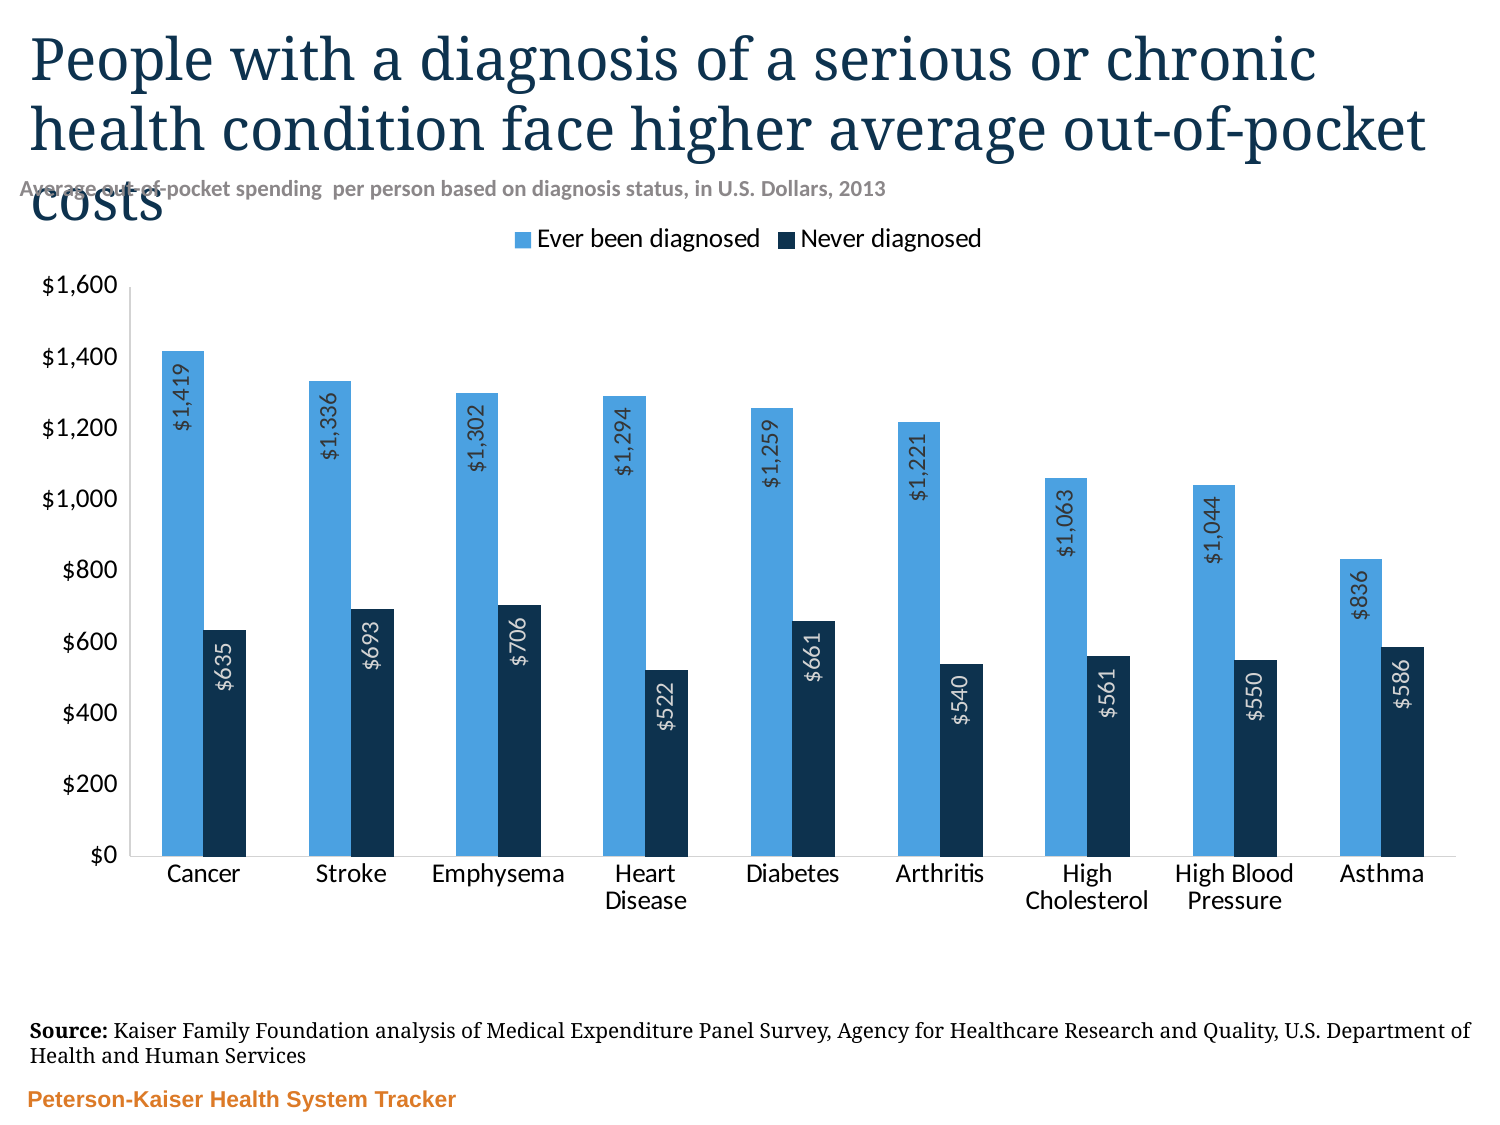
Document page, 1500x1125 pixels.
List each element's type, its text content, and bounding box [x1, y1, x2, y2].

text_box Average out-of-pocket spending per person based on diagnosis status, in U.S. Dollars, 2013 [4, 166, 903, 209]
chart [11, 209, 1486, 931]
text_box Source: Kaiser Family Foundation analysis of Medical Expenditure Panel Survey, Agency for Healthcare Research and Quality, U.S. Department of Health and Human Services [15, 959, 1488, 1080]
title People with a diagnosis of a serious or chronic health condition face higher average out-of-pocket costs [14, 14, 1489, 166]
